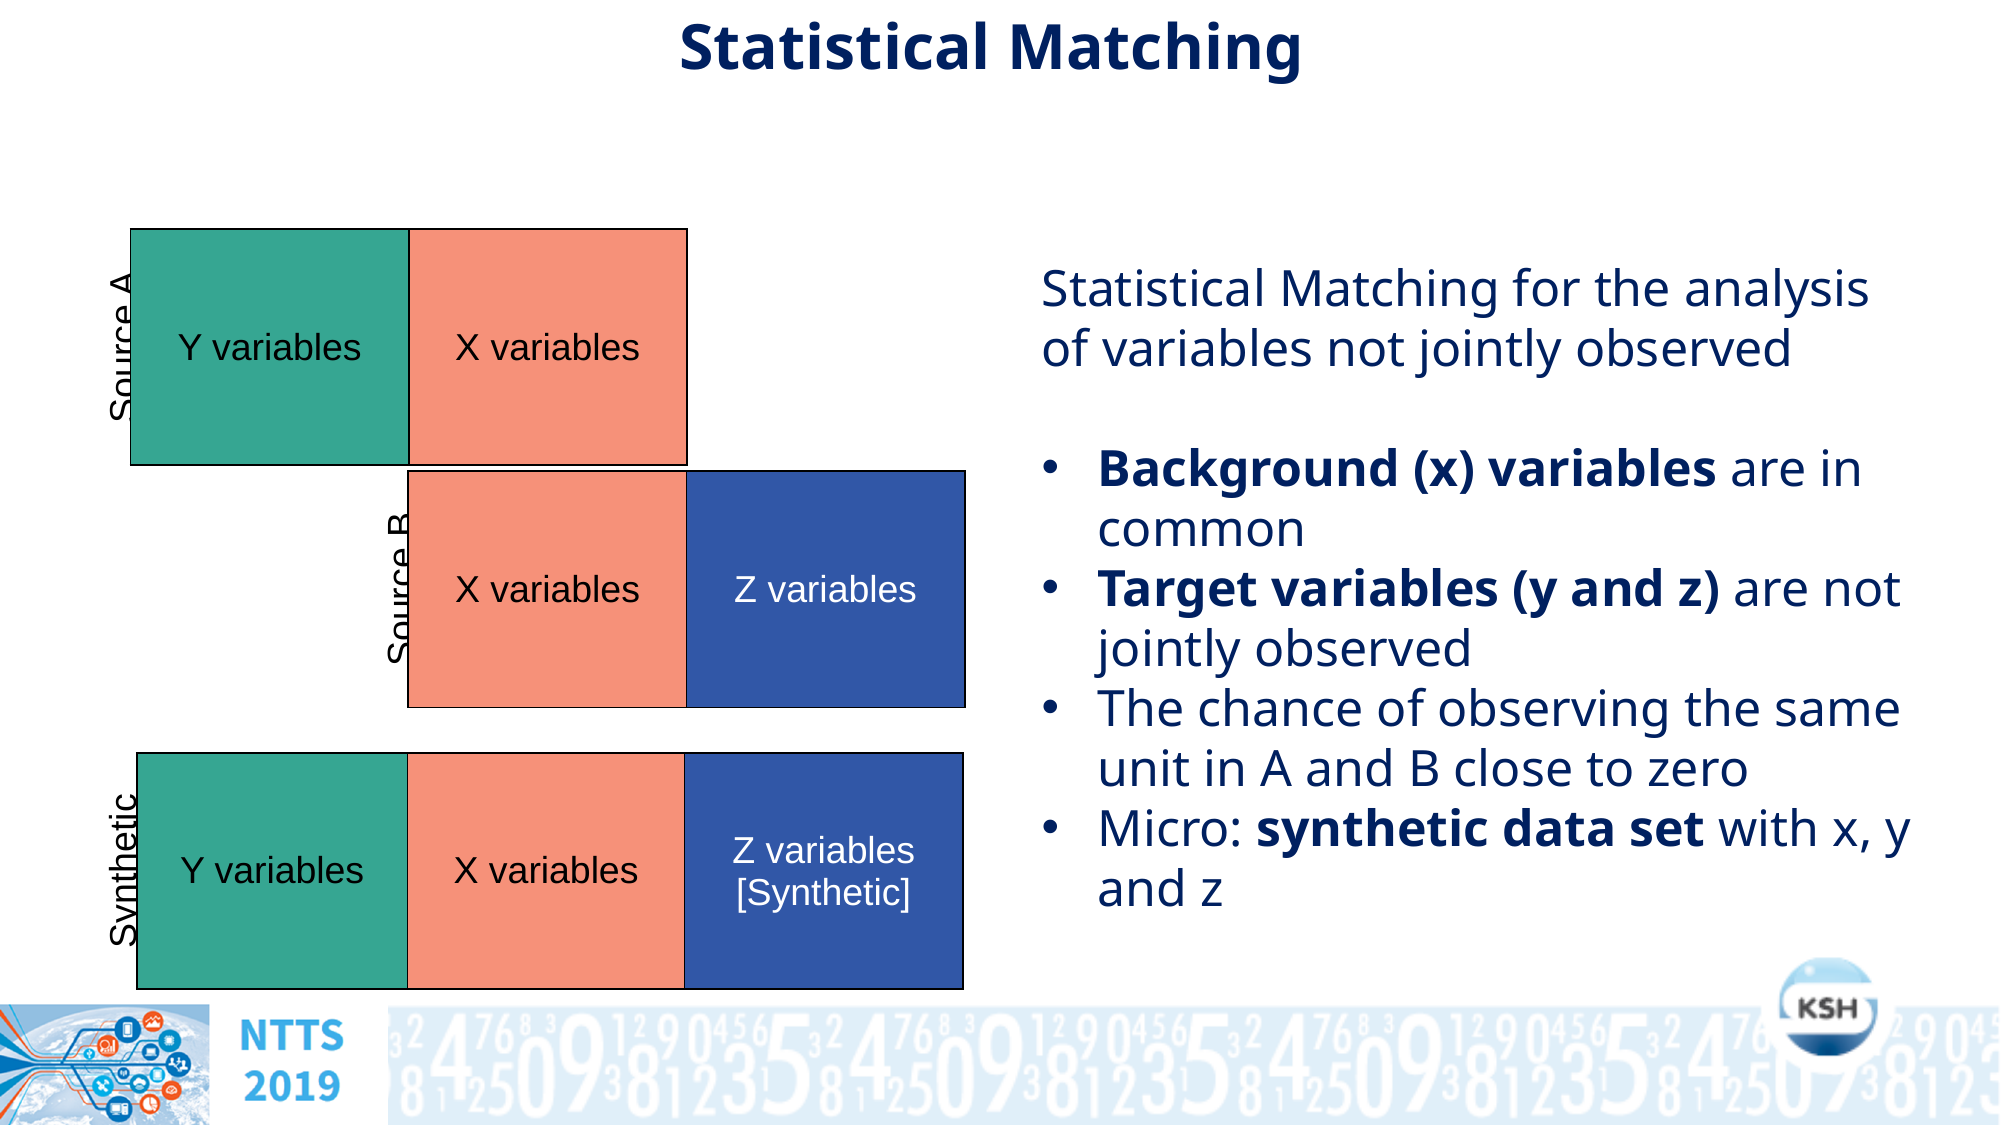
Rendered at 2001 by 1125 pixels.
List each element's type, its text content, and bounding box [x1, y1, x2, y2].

table_header Synthetic [95, 753, 136, 989]
table_header Source A [95, 229, 130, 465]
table_header Source B [372, 471, 407, 708]
table_header Y variables [131, 230, 408, 464]
table_header X variables [410, 230, 686, 464]
table_header Z variables [Synthetic] [685, 754, 962, 988]
table_header X variables [408, 754, 684, 988]
picture [0, 0, 2001, 1125]
table_header Z variables [687, 472, 964, 707]
text_box Statistical Matching [0, 0, 2000, 90]
text_box Statistical Matching for the analysis of variables not jointly observed Background (x) variables are in common Target variables (y and z) are not jointly observed The chance of observing the same unit in A and B close to zero Micro: synthetic data set with x, y and z [1026, 248, 1937, 924]
table_header Y variables [138, 754, 407, 988]
table_header X variables [409, 472, 686, 707]
